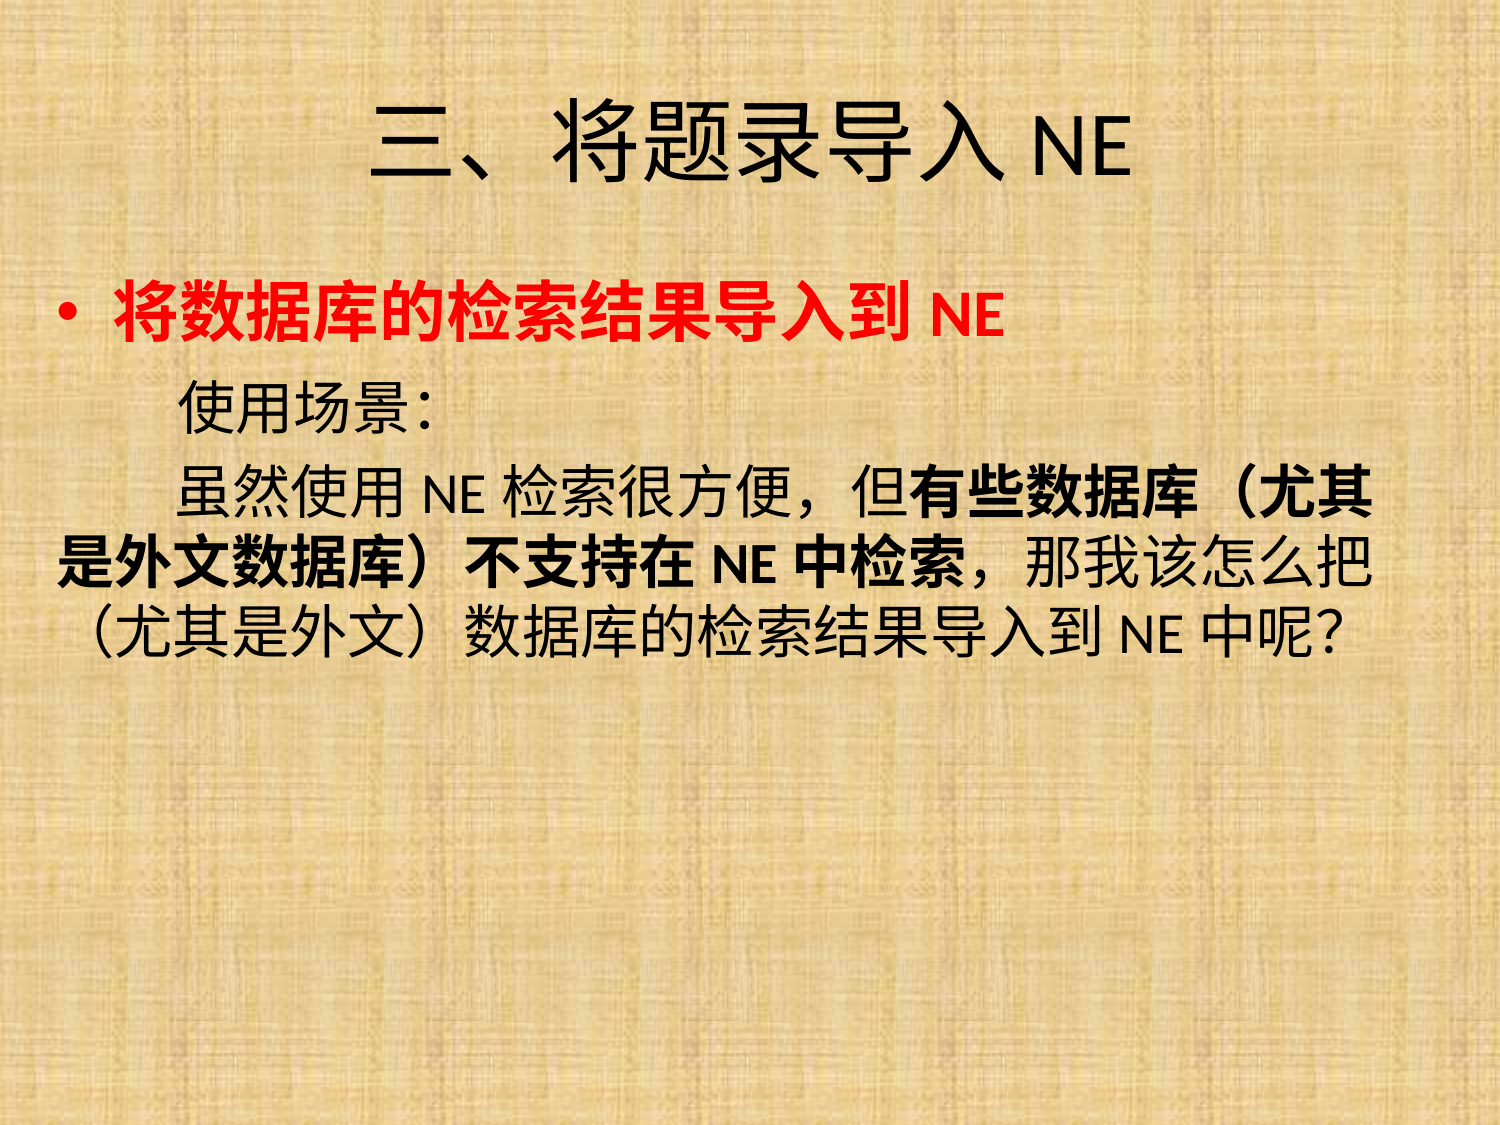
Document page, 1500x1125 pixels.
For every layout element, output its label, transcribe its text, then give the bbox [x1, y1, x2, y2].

picture [0, 0, 1500, 1125]
list 将数据库的检索结果导入到NE 使用场景： 虽然使用NE检索很方便，但有些数据库（尤其是外文数据库）不支持在NE中检索，那我该怎么把（尤其是外文）数据库的检索结果导入到NE中呢？ [41, 262, 1426, 1006]
title 三、将题录导入NE [74, 44, 1426, 233]
